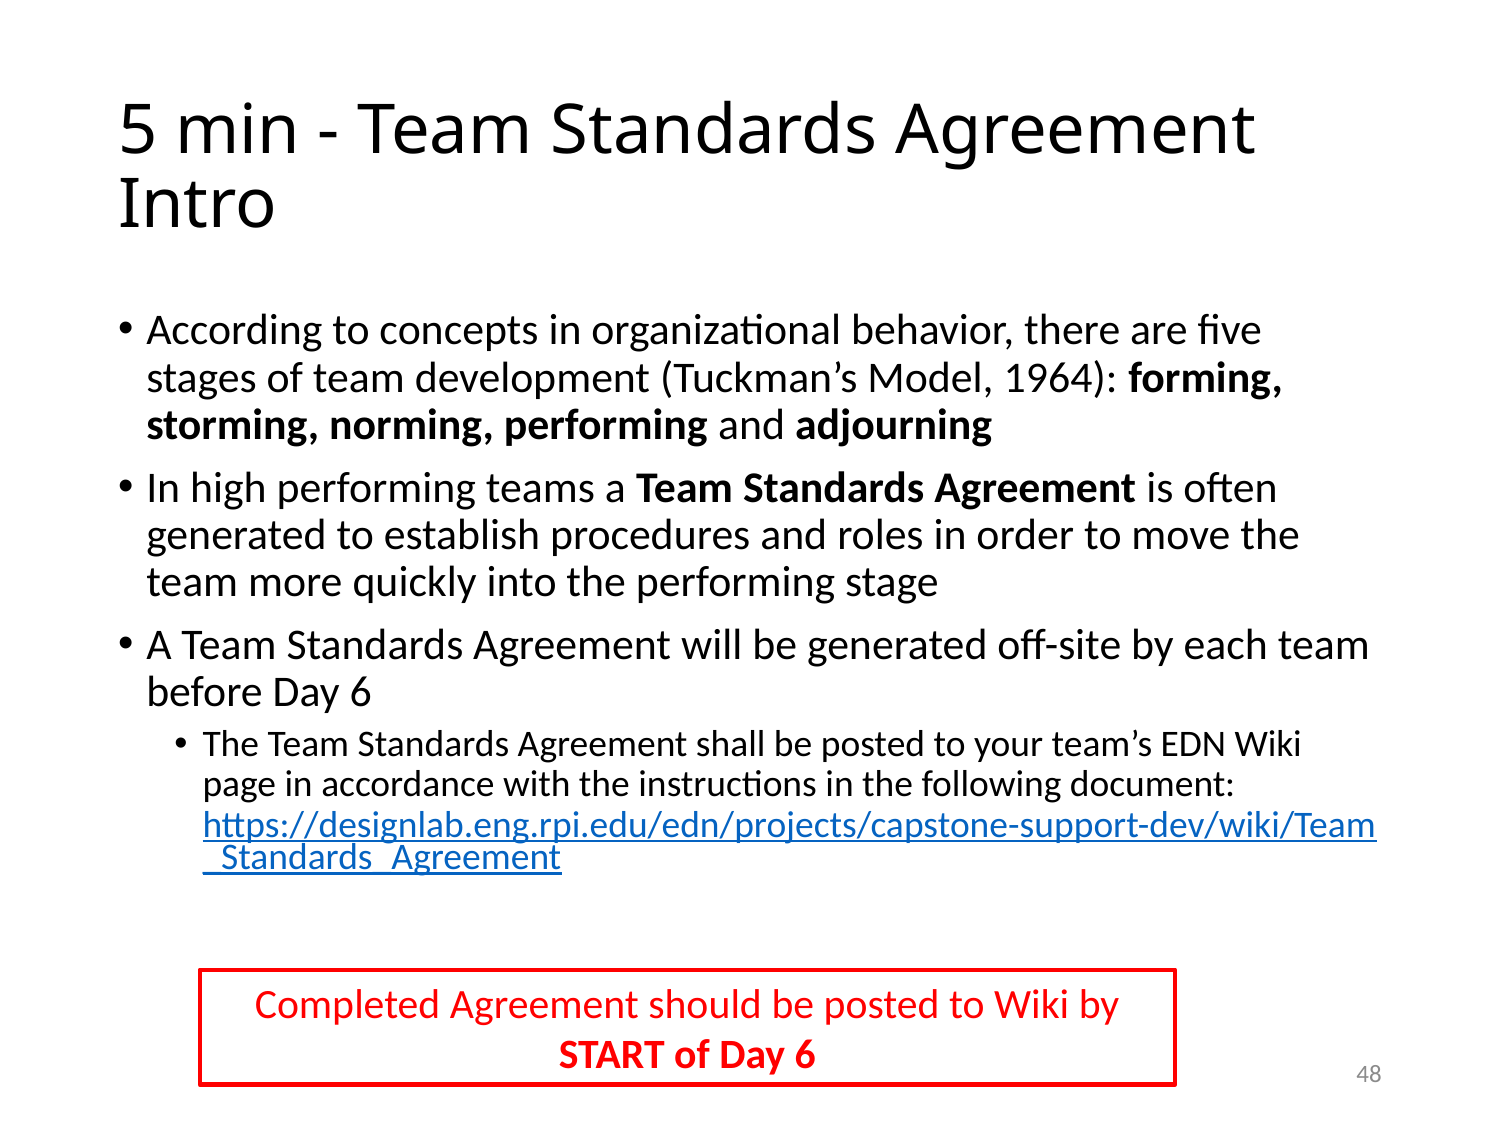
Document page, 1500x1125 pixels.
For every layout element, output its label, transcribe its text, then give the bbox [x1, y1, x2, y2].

list According to concepts in organizational behavior, there are five stages of team development (Tuckman’s Model, 1964): forming, storming, norming, performing and adjourning In high performing teams a Team Standards Agreement is often generated to establish procedures and roles in order to move the team more quickly into the performing stage A Team Standards Agreement will be generated off-site by each team before Day 6 The Team Standards Agreement shall be posted to your team’s EDN Wiki page in accordance with the instructions in the following document: https://designlab.eng.rpi.edu/edn/projects/capstone-support-dev/wiki/Team_Standards_Agreement [103, 299, 1397, 1014]
text_box Completed Agreement should be posted to Wiki by START of Day 6 [199, 969, 1175, 1085]
slide_number 48 [1059, 1042, 1397, 1103]
title 5 min - Team Standards Agreement Intro [103, 59, 1397, 278]
